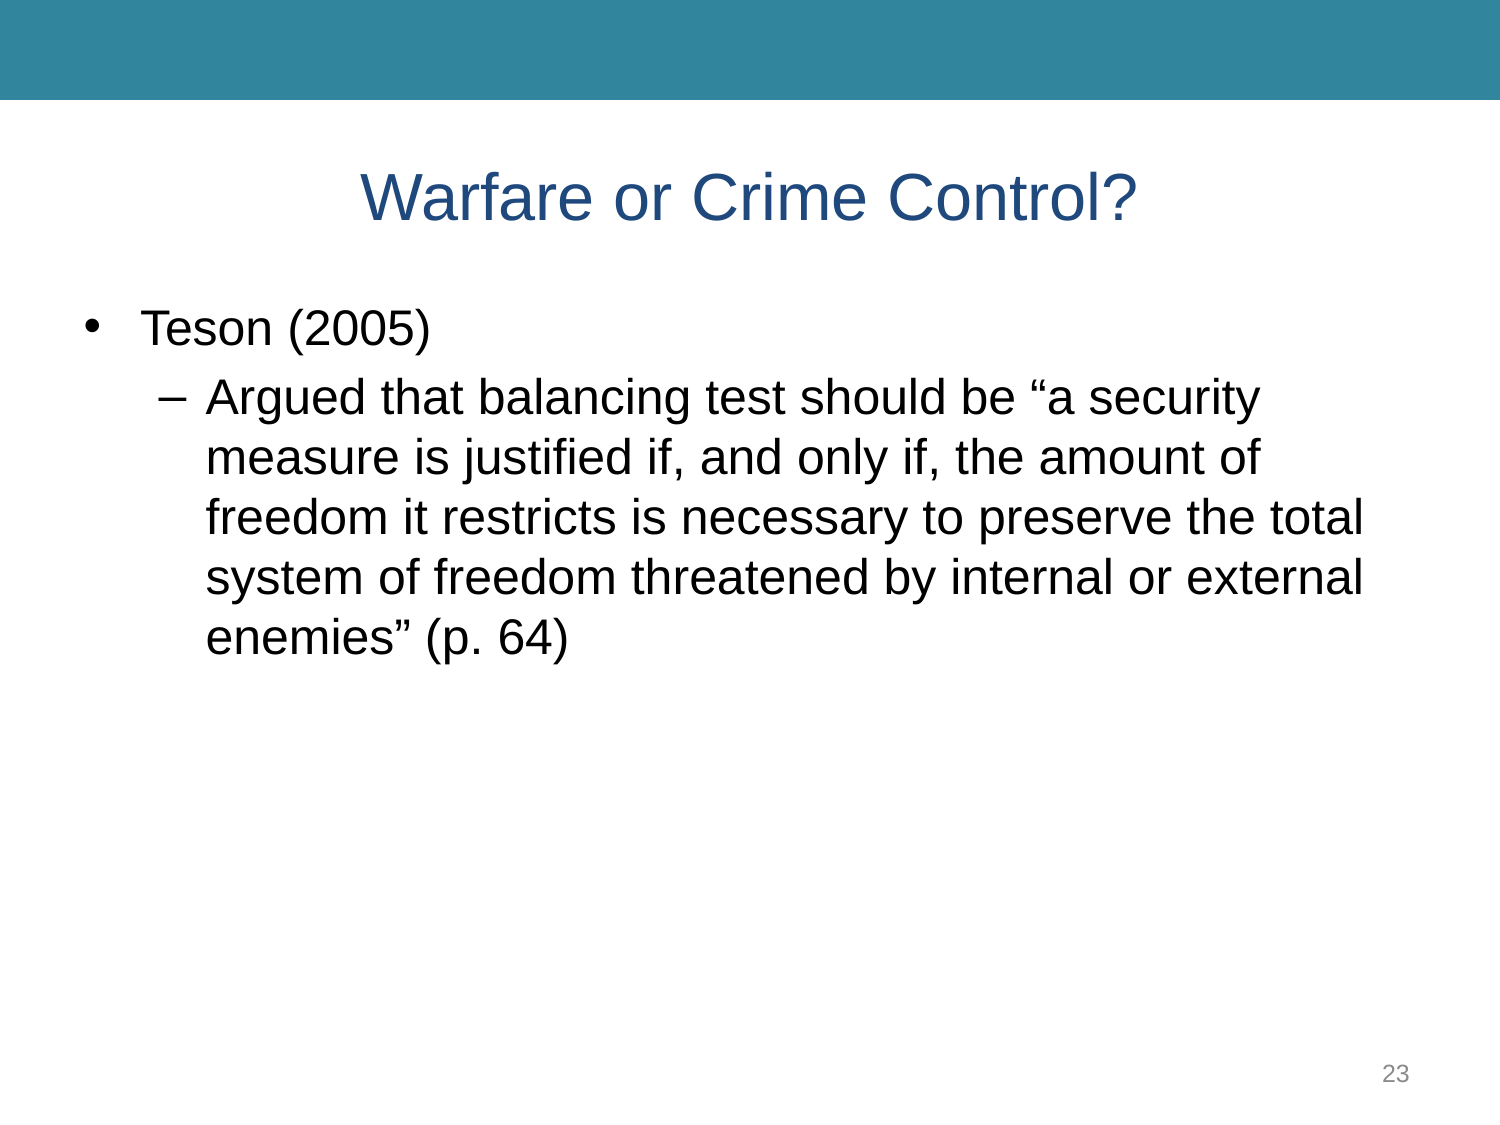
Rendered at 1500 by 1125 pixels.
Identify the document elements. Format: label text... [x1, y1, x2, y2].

slide_number 23 [1350, 1042, 1425, 1103]
list Teson (2005) Argued that balancing test should be “a security measure is justified if, and only if, the amount of freedom it restricts is necessary to preserve the total system of freedom threatened by internal or external enemies” (p. 64) [68, 287, 1432, 1006]
title Warfare or Crime Control? [168, 118, 1332, 269]
